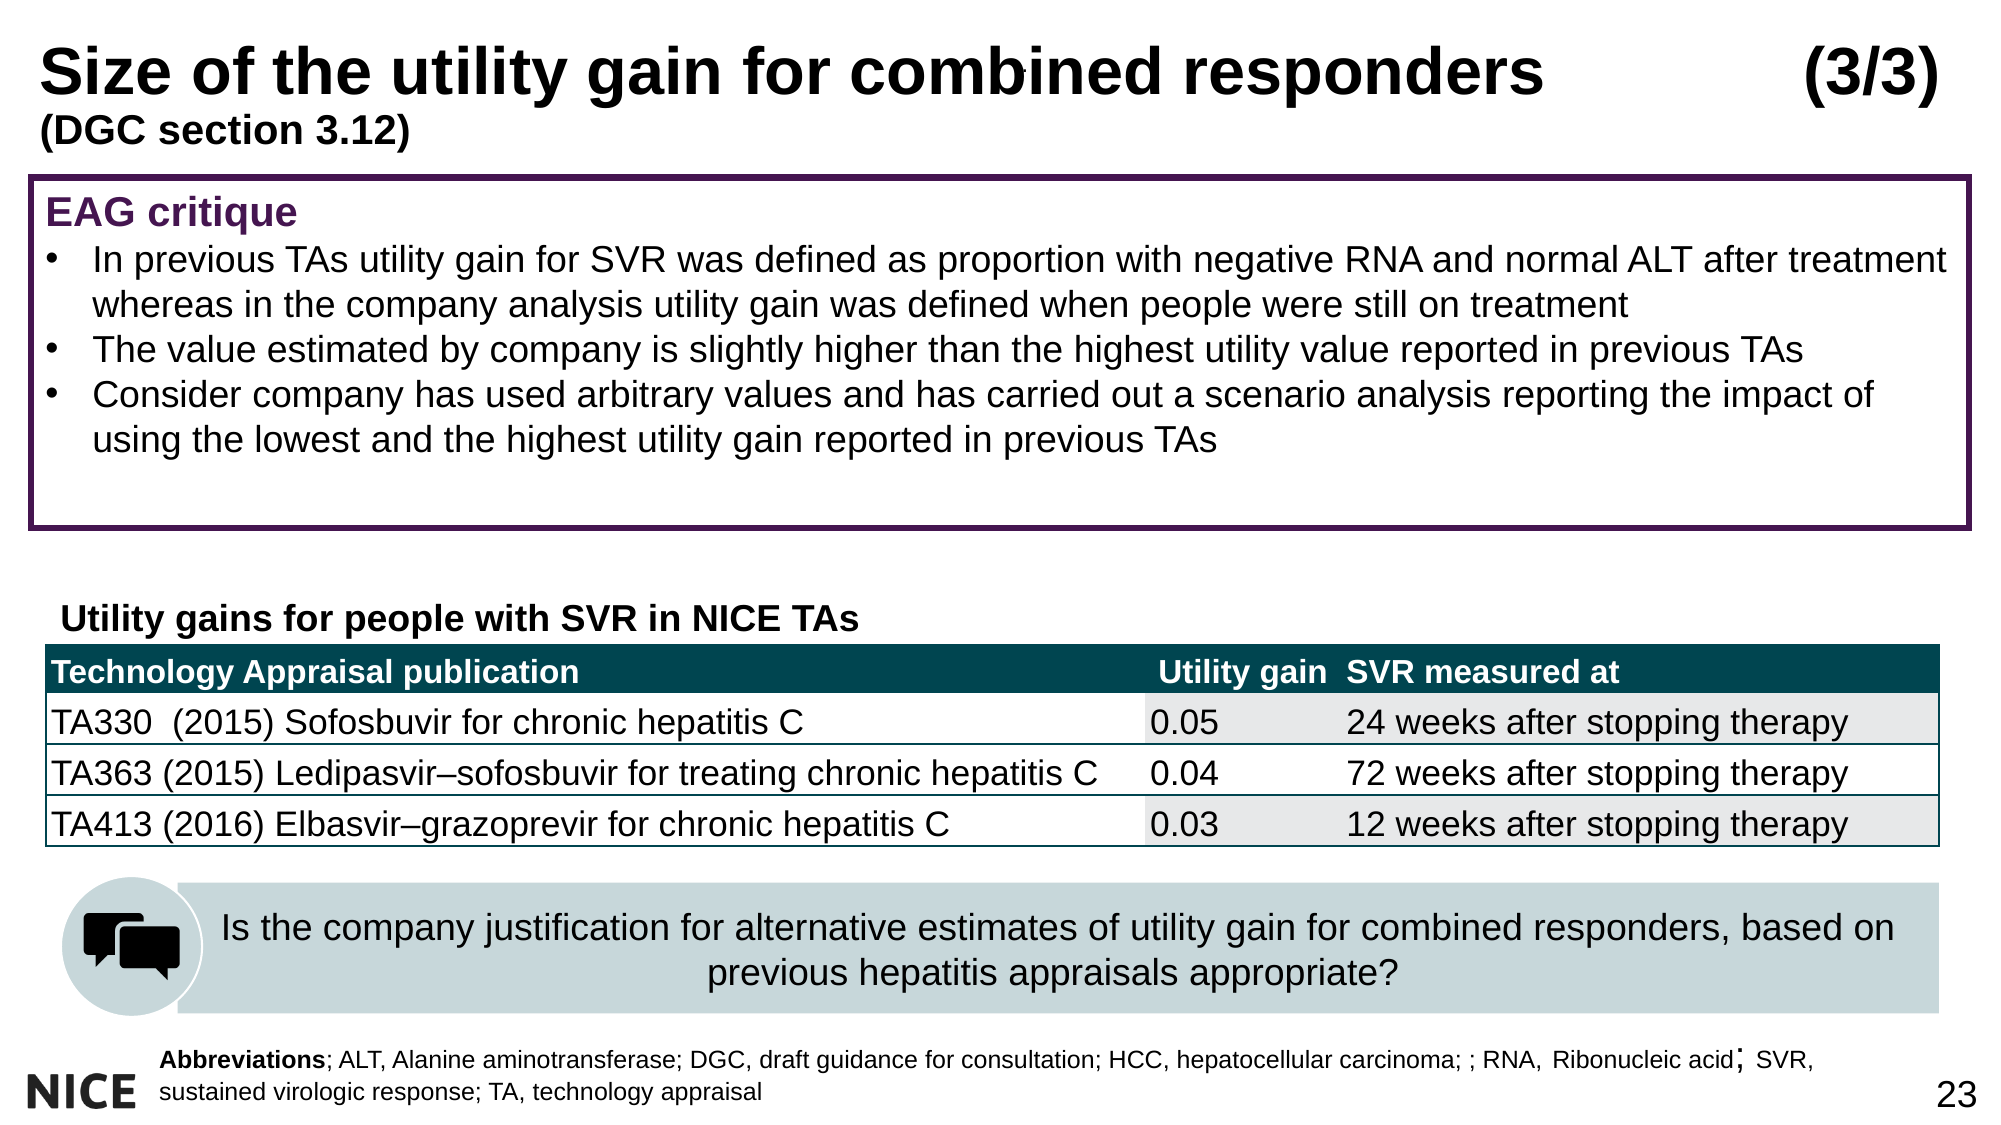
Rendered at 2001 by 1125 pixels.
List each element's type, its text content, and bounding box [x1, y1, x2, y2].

table_cell TA413 (2016) Elbasvir–grazoprevir for chronic hepatitis C [47, 796, 1145, 845]
table_cell 24 weeks after stopping therapy [1341, 693, 1938, 743]
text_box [60, 876, 203, 1017]
table_cell 0.04 [1145, 745, 1341, 794]
table_header SVR measured at [1341, 646, 1938, 692]
table_cell TA330 (2015) Sofosbuvir for chronic hepatitis C [47, 693, 1145, 743]
table_cell 0.05 [1145, 693, 1341, 743]
table_header Utility gain [1145, 647, 1341, 692]
table_cell TA363 (2015) Ledipasvir–sofosbuvir for treating chronic hepatitis C [47, 745, 1145, 794]
table_header Technology Appraisal publication [47, 647, 1145, 692]
text_box . [1006, 39, 1044, 85]
text_box Is the company justification for alternative estimates of utility gain for combined responders, based on previous hepatitis appraisals appropriate? [203, 882, 1940, 1014]
text_box Abbreviations; ALT, Alanine aminotransferase; DGC, draft guidance for consultation; HCC, hepatocellular carcinoma; ; RNA, Ribonucleic acid; SVR, sustained virologic response; TA, technology appraisal [144, 1023, 1906, 1114]
text_box Size of the utility gain for combined responders (3/3) (DGC section 3.12) [24, 29, 2000, 174]
table_cell 0.03 [1145, 796, 1341, 845]
picture [26, 1072, 137, 1109]
text_box Utility gains for people with SVR in NICE TAs [45, 586, 1470, 647]
table_cell 12 weeks after stopping therapy [1341, 796, 1938, 845]
text_box EAG critique In previous TAs utility gain for SVR was defined as proportion with negative RNA and normal ALT after treatment whereas in the company analysis utility gain was defined when people were still on treatment The value estimated by company is slightly higher than the highest utility value reported in previous TAs Consider company has used arbitrary values and has carried out a scenario analysis reporting the impact of using the lowest and the highest utility gain reported in previous TAs [30, 176, 1970, 529]
table_cell 72 weeks after stopping therapy [1341, 745, 1938, 794]
